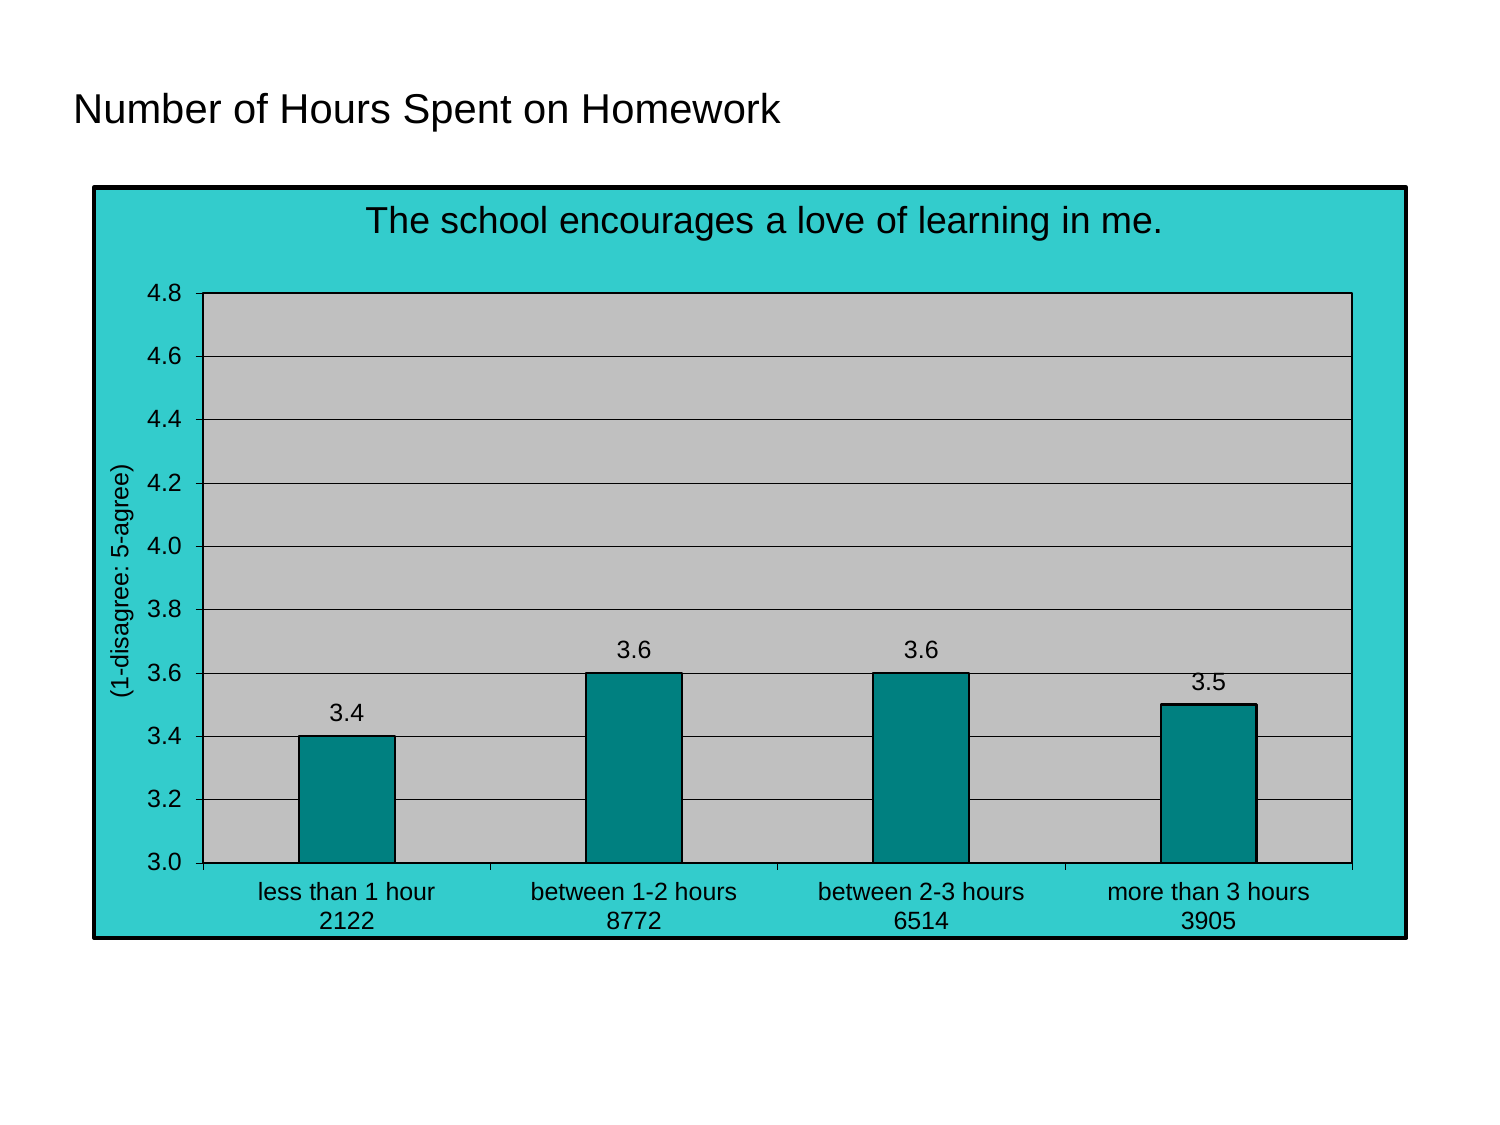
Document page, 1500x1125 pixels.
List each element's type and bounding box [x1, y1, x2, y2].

picture [91, 185, 1409, 940]
